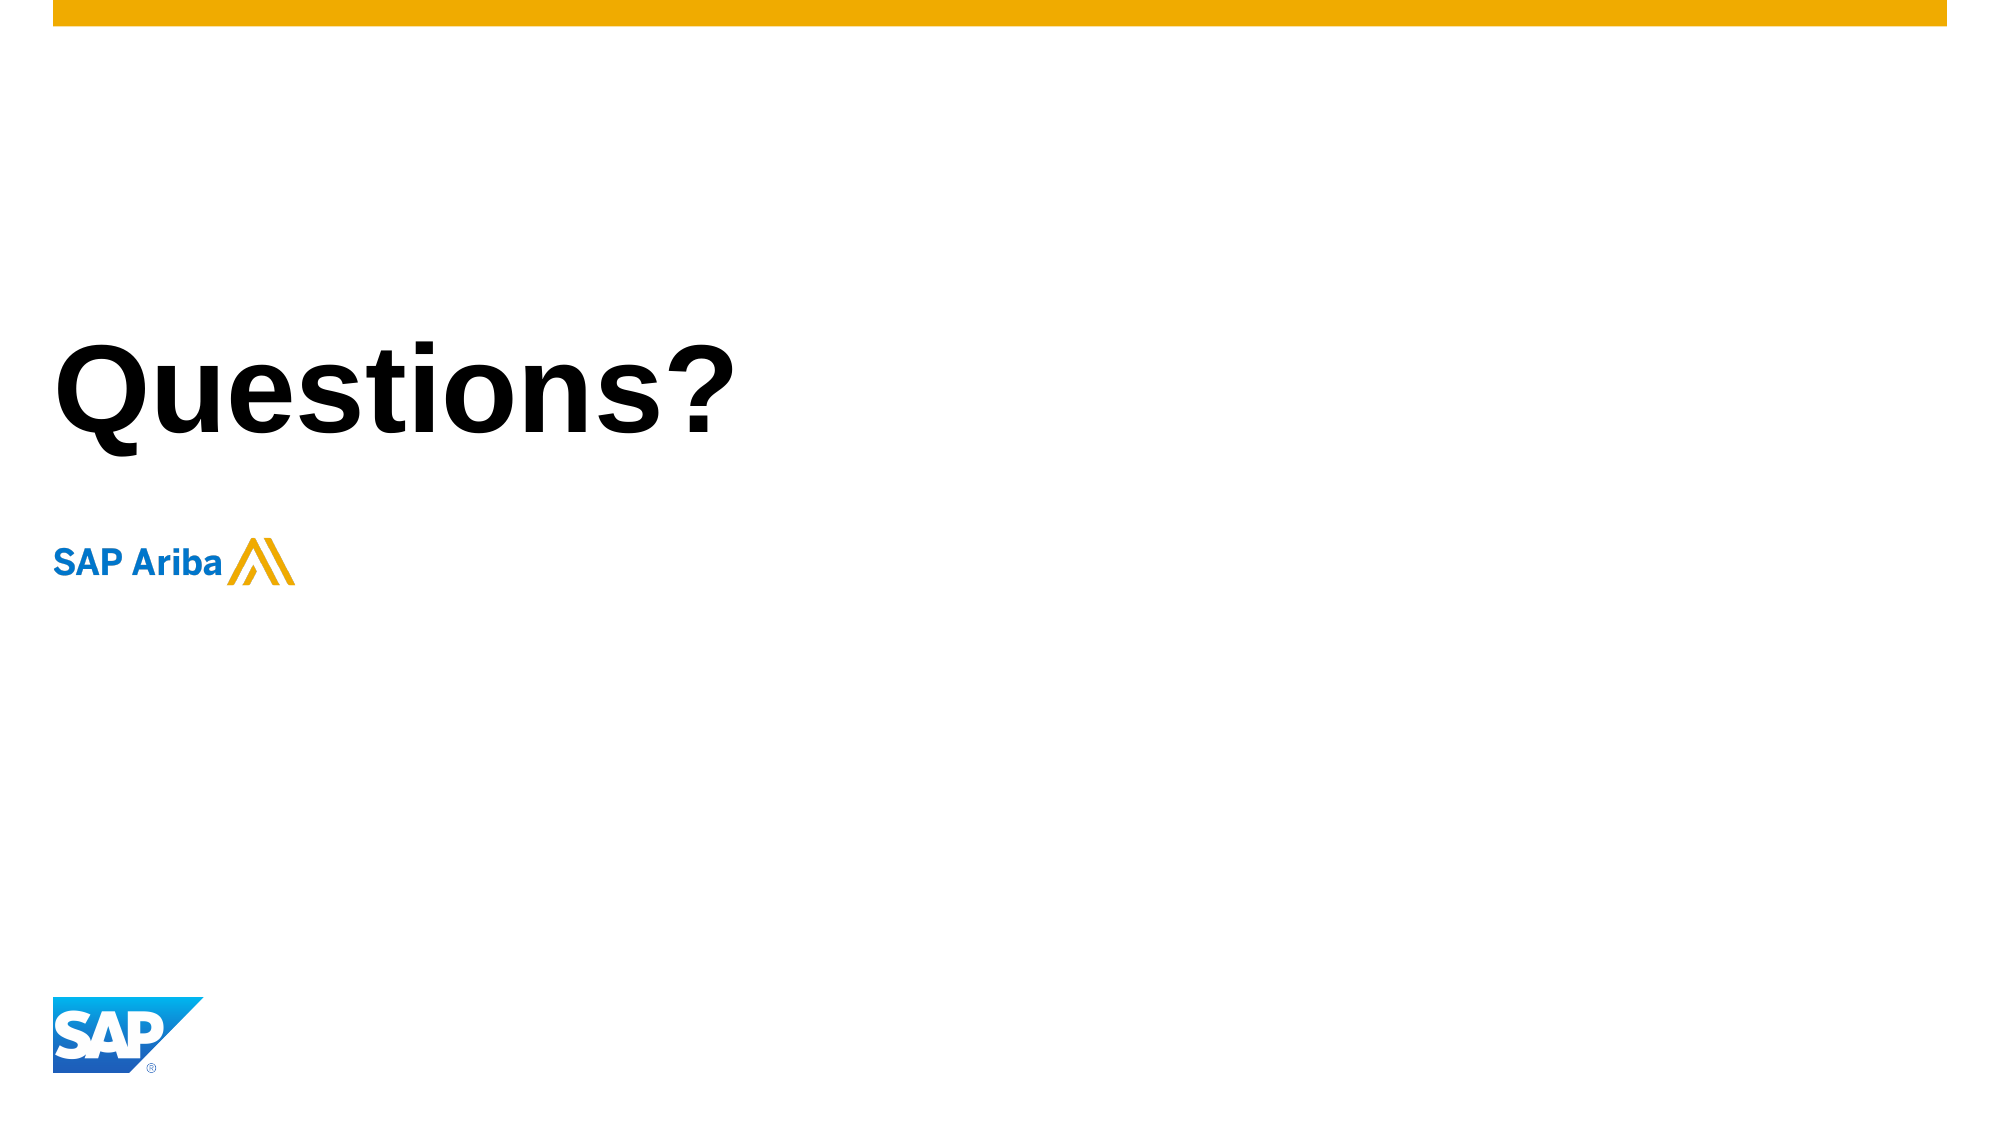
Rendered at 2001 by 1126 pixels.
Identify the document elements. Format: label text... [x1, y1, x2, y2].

picture [53, 999, 204, 1073]
title Questions? [53, 307, 1235, 459]
picture [53, 537, 296, 586]
